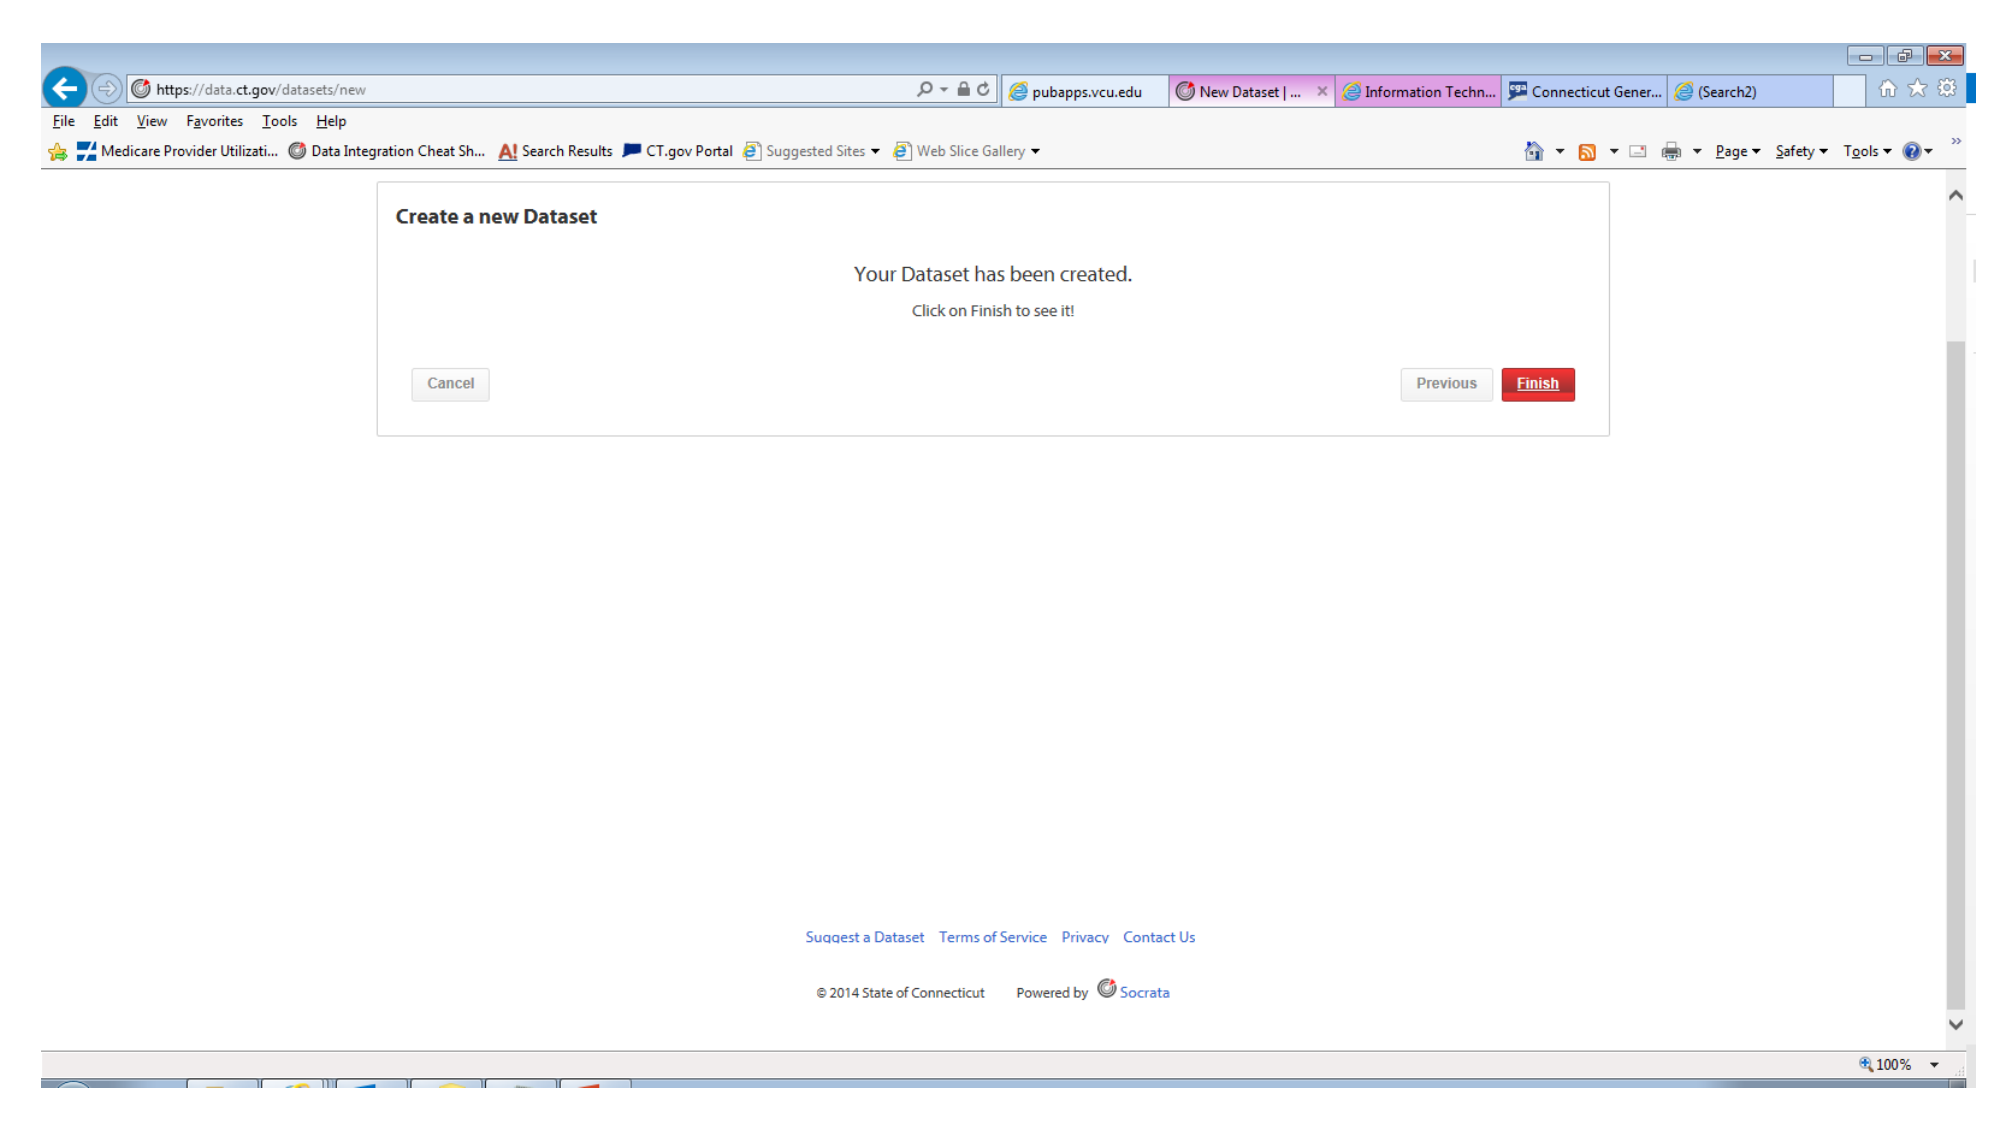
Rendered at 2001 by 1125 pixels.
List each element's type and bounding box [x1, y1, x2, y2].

picture [41, 43, 1976, 1088]
